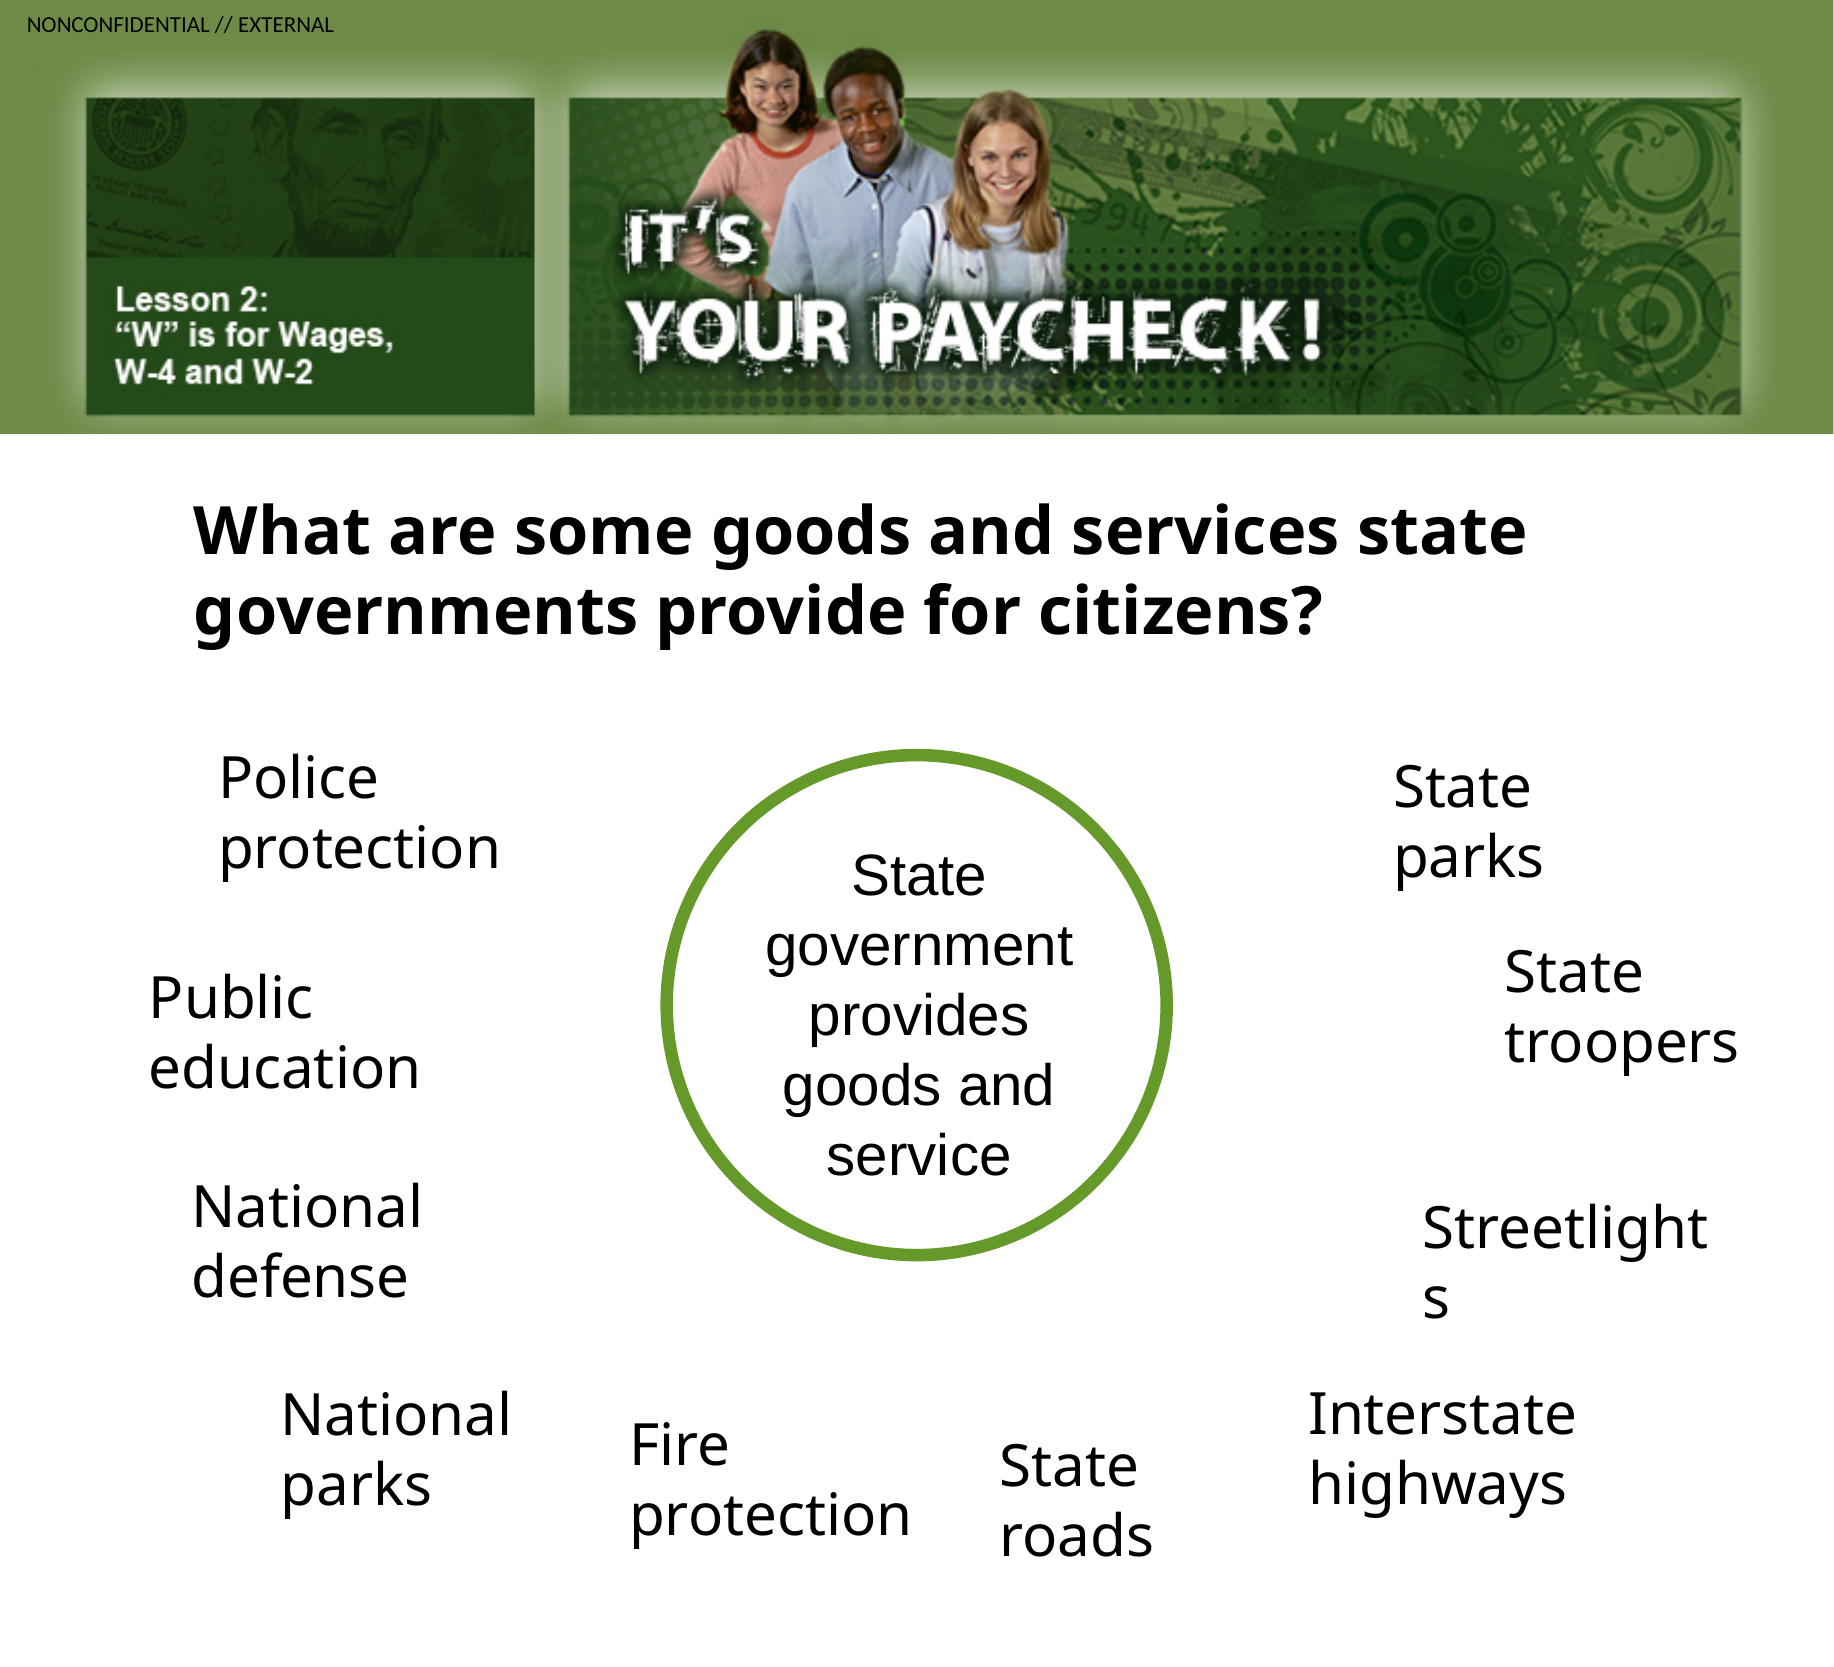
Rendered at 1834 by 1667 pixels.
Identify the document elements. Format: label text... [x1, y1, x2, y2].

text_box State government provides goods and service [741, 830, 1097, 1195]
text_box [664, 752, 1169, 1186]
text_box National parks [265, 1369, 610, 1525]
text_box National defense [176, 1161, 572, 1317]
text_box State roads [984, 1420, 1274, 1576]
text_box State troopers [1490, 926, 1830, 1082]
text_box Interstate highways [1293, 1368, 1748, 1524]
text_box Police protection [203, 733, 598, 888]
picture [0, 0, 1834, 434]
text_box Streetlights [1408, 1182, 1748, 1338]
text_box [750, 1195, 1083, 1258]
text_box State parks [1378, 741, 1663, 897]
text_box Public education [134, 953, 529, 1108]
text_box Fire protection [614, 1399, 954, 1555]
text_box What are some goods and services state governments provide for citizens? [179, 480, 1834, 656]
